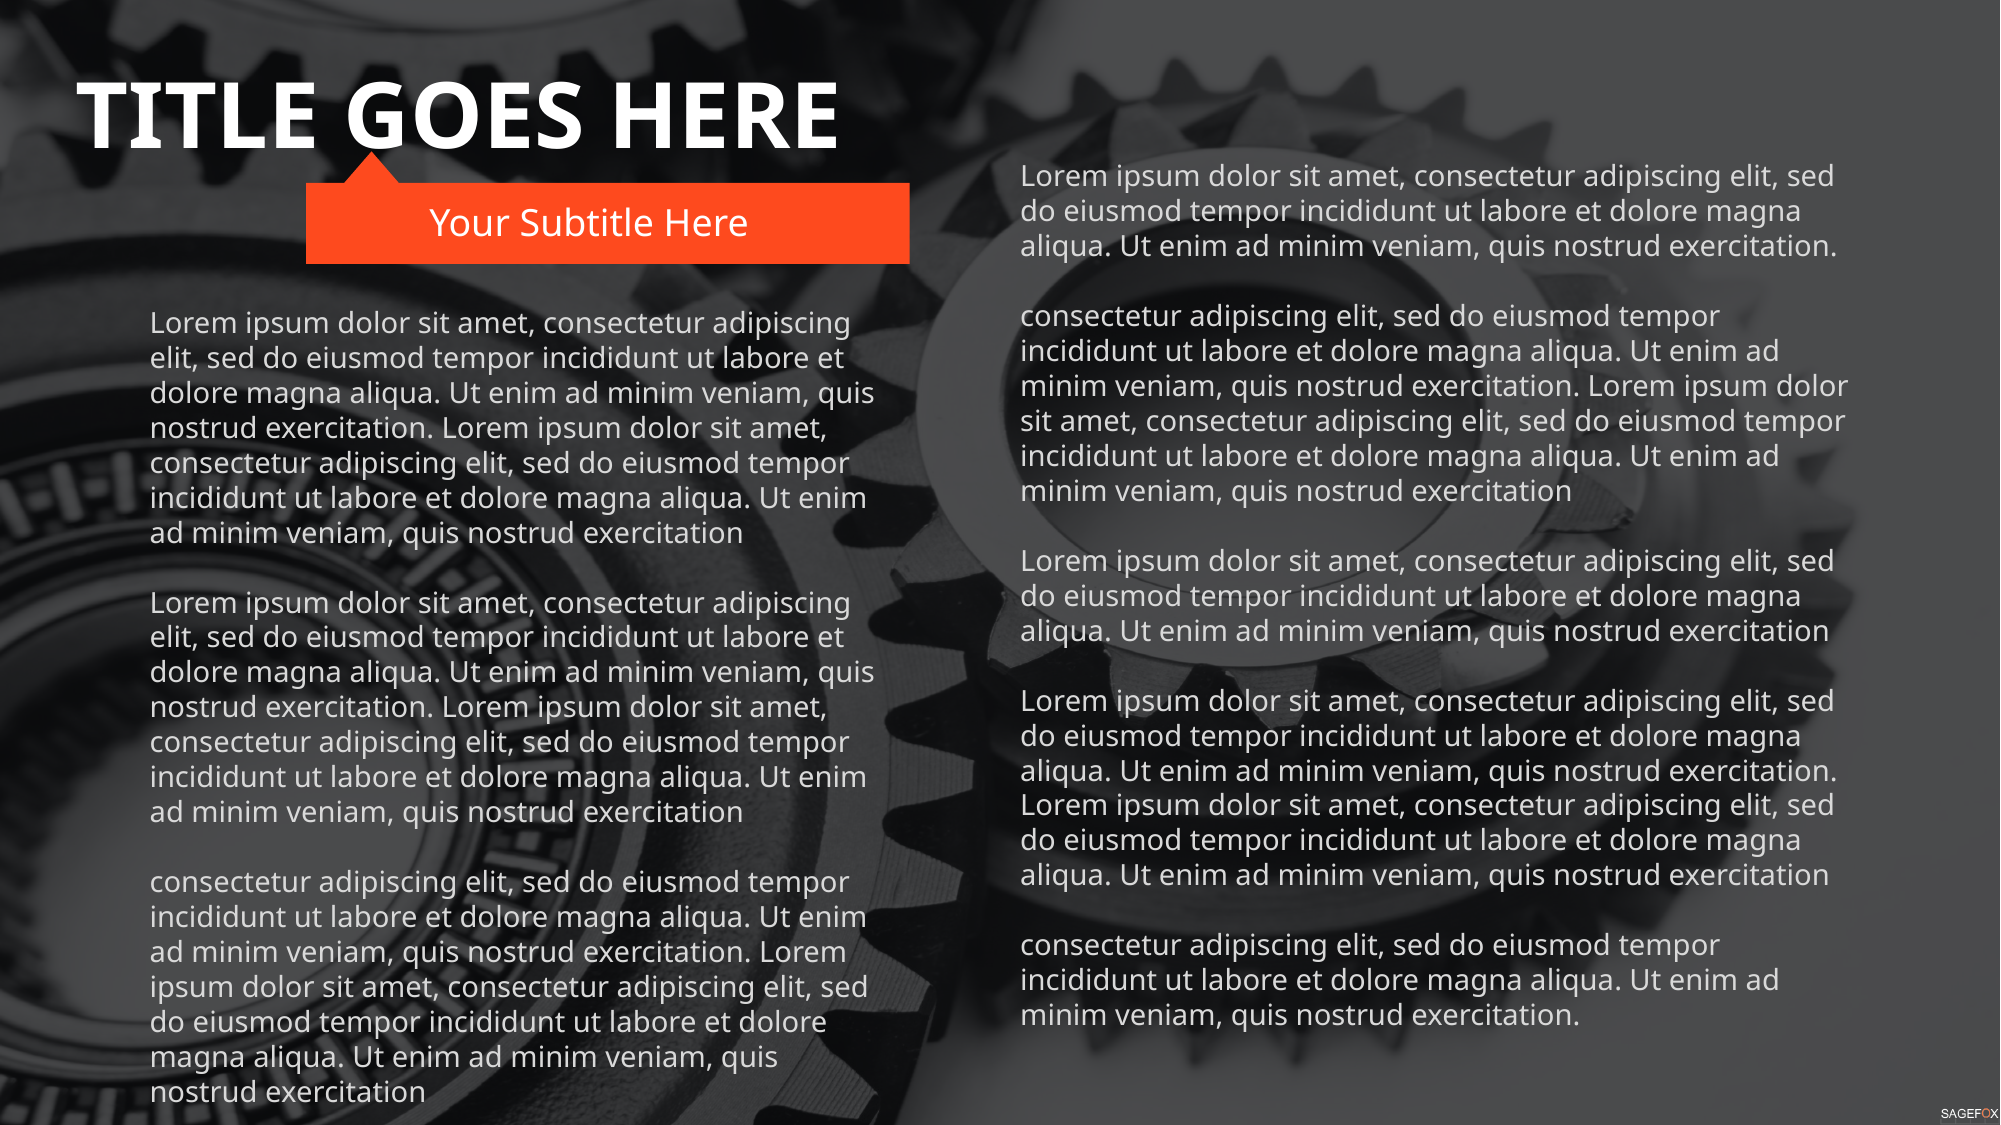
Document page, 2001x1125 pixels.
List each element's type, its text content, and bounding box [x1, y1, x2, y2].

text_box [306, 151, 910, 264]
picture [1940, 0, 2001, 1125]
text_box Lorem ipsum dolor sit amet, consectetur adipiscing elit, sed do eiusmod tempor incididunt ut labore et dolore magna aliqua. Ut enim ad minim veniam, quis nostrud exercitation. consectetur adipiscing elit, sed do eiusmod tempor incididunt ut labore et dolore magna aliqua. Ut enim ad minim veniam, quis nostrud exercitation. Lorem ipsum dolor sit amet, consectetur adipiscing elit, sed do eiusmod tempor incididunt ut labore et dolore magna aliqua. Ut enim ad minim veniam, quis nostrud exercitation Lorem ipsum dolor sit amet, consectetur adipiscing elit, sed do eiusmod tempor incididunt ut labore et dolore magna aliqua. Ut enim ad minim veniam, quis nostrud exercitation Lorem ipsum dolor sit amet, consectetur adipiscing elit, sed do eiusmod tempor incididunt ut labore et dolore magna aliqua. Ut enim ad minim veniam, quis nostrud exercitation. Lorem ipsum dolor sit amet, consectetur adipiscing elit, sed do eiusmod tempor incididunt ut labore et dolore magna aliqua. Ut enim ad minim veniam, quis nostrud exercitation consectetur adipiscing elit, sed do eiusmod tempor incididunt ut labore et dolore magna aliqua. Ut enim ad minim veniam, quis nostrud exercitation. [1005, 150, 1876, 1039]
text_box TITLE GOES HERE [60, 49, 965, 175]
text_box Lorem ipsum dolor sit amet, consectetur adipiscing elit, sed do eiusmod tempor incididunt ut labore et dolore magna aliqua. Ut enim ad minim veniam, quis nostrud exercitation. Lorem ipsum dolor sit amet, consectetur adipiscing elit, sed do eiusmod tempor incididunt ut labore et dolore magna aliqua. Ut enim ad minim veniam, quis nostrud exercitation Lorem ipsum dolor sit amet, consectetur adipiscing elit, sed do eiusmod tempor incididunt ut labore et dolore magna aliqua. Ut enim ad minim veniam, quis nostrud exercitation. Lorem ipsum dolor sit amet, consectetur adipiscing elit, sed do eiusmod tempor incididunt ut labore et dolore magna aliqua. Ut enim ad minim veniam, quis nostrud exercitation consectetur adipiscing elit, sed do eiusmod tempor incididunt ut labore et dolore magna aliqua. Ut enim ad minim veniam, quis nostrud exercitation. Lorem ipsum dolor sit amet, consectetur adipiscing elit, sed do eiusmod tempor incididunt ut labore et dolore magna aliqua. Ut enim ad minim veniam, quis nostrud exercitation [134, 296, 897, 1125]
